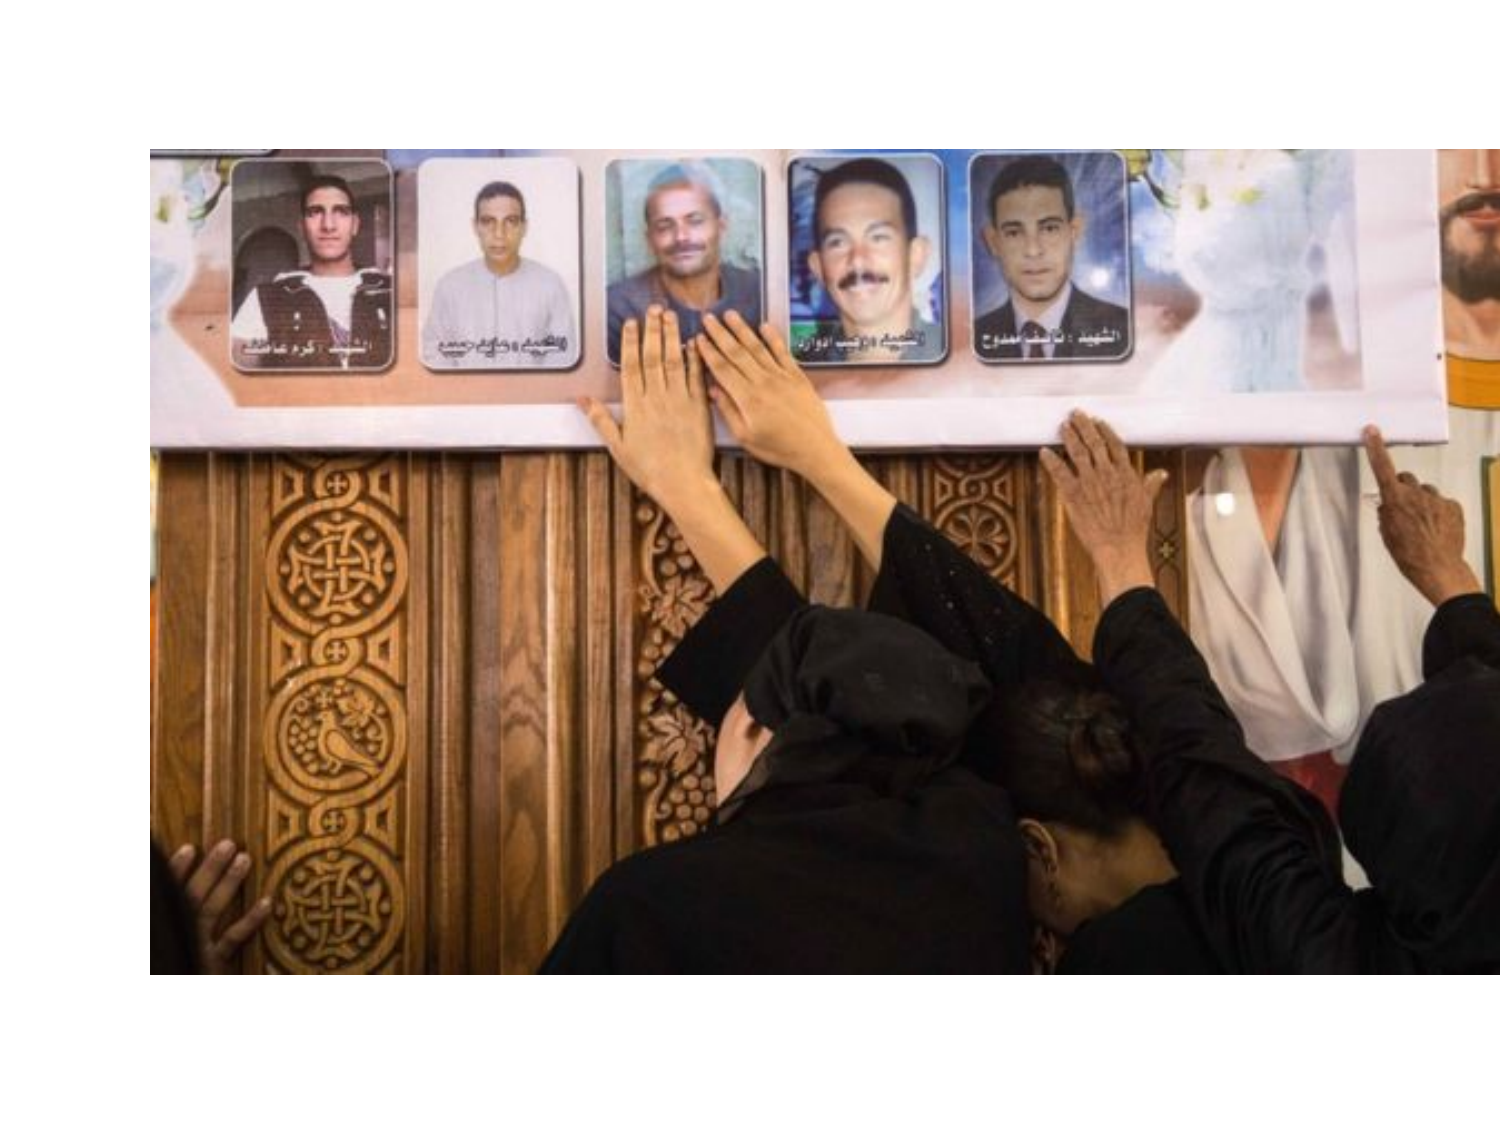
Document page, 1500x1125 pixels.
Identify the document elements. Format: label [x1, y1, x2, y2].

picture [149, 149, 1500, 976]
